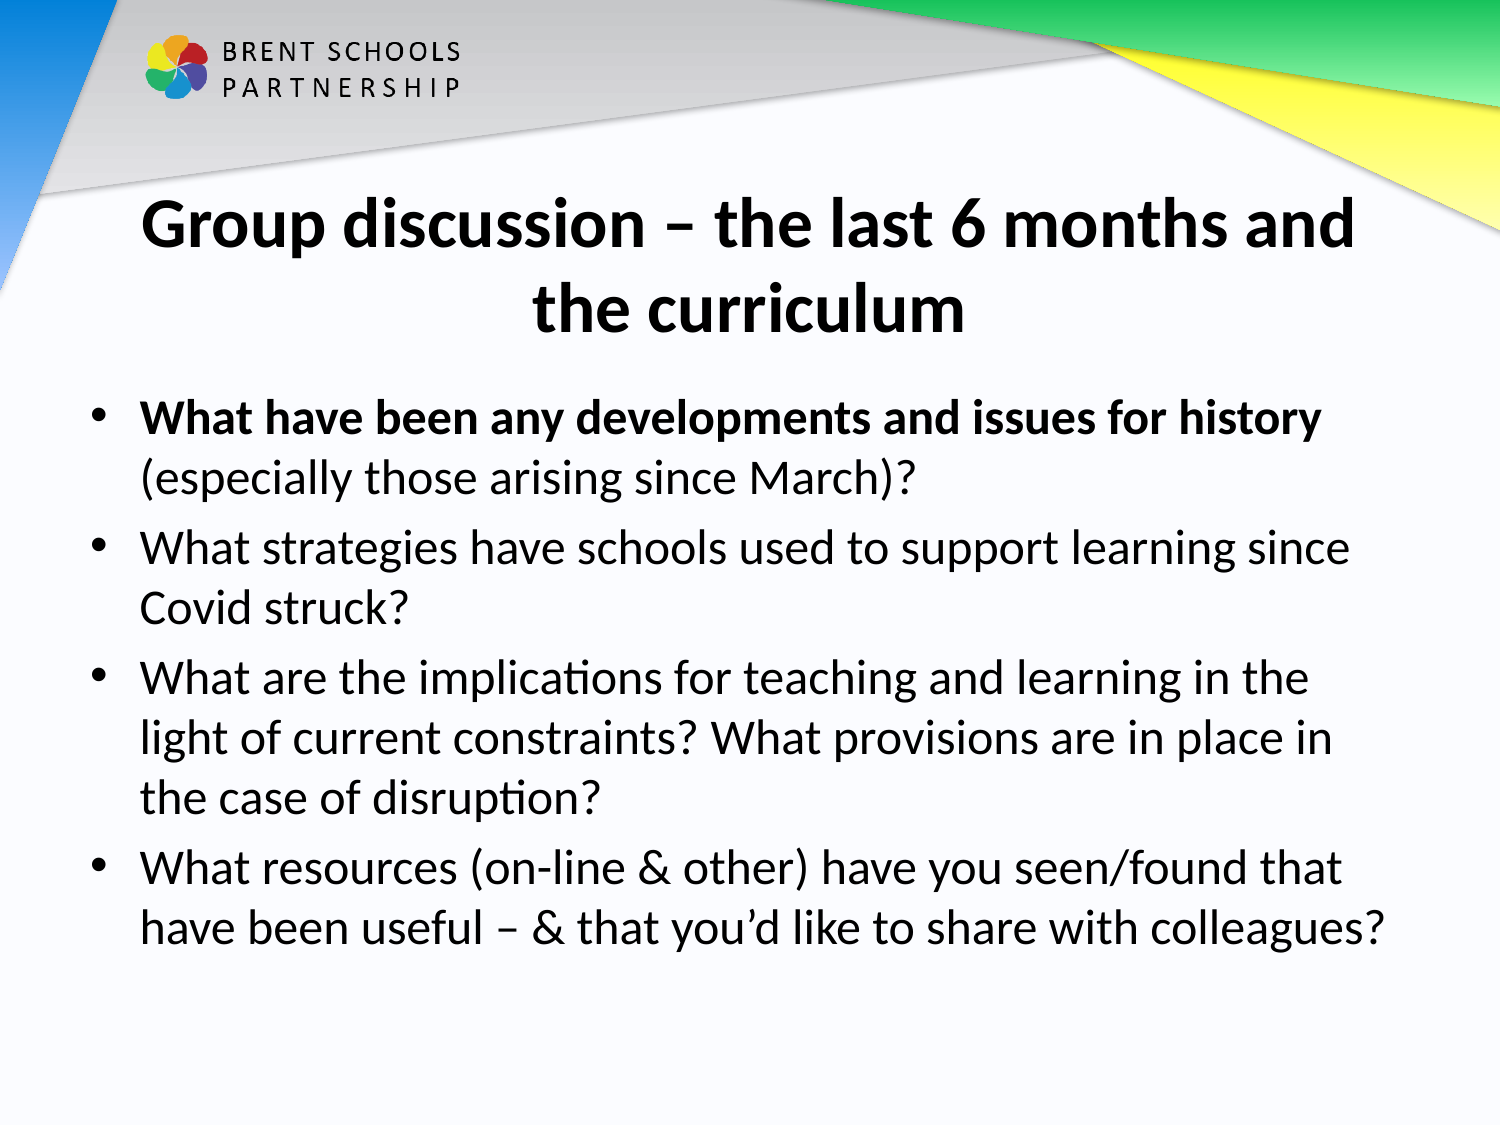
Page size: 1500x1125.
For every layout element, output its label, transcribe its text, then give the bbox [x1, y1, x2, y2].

title Group discussion – the last 6 months and the curriculum [75, 167, 1425, 356]
list What have been any developments and issues for history (especially those arising since March)? What strategies have schools used to support learning since Covid struck? What are the implications for teaching and learning in the light of current constraints? What provisions are in place in the case of disruption? What resources (on-line & other) have you seen/found that have been useful – & that you’d like to share with colleagues? [75, 376, 1425, 1005]
picture [122, 0, 491, 136]
